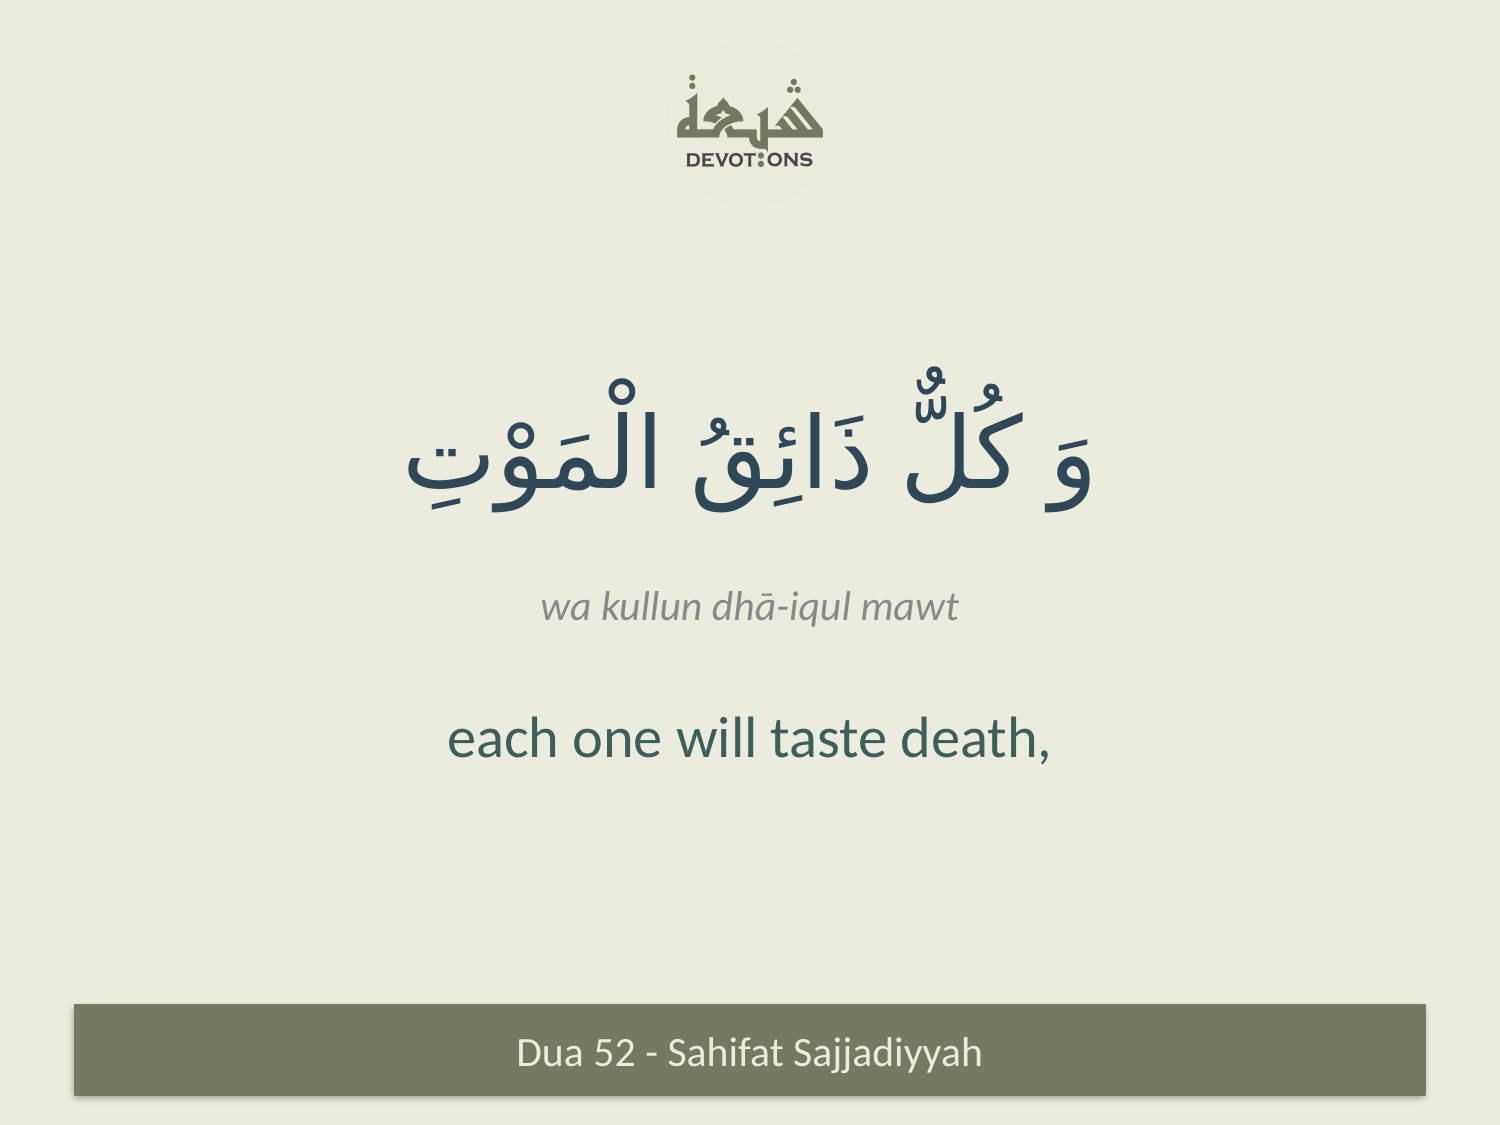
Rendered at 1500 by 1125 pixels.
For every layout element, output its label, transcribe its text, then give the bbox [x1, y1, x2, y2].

text_box وَ كُلٌّ ذَائِقُ الْمَوْتِ wa kullun dhā-iqul mawt each one will taste death, [74, 381, 1425, 776]
text_box Dua 52 - Sahifat Sajjadiyyah [501, 1017, 999, 1083]
text_box [74, 1004, 1426, 1096]
picture [656, 29, 844, 218]
